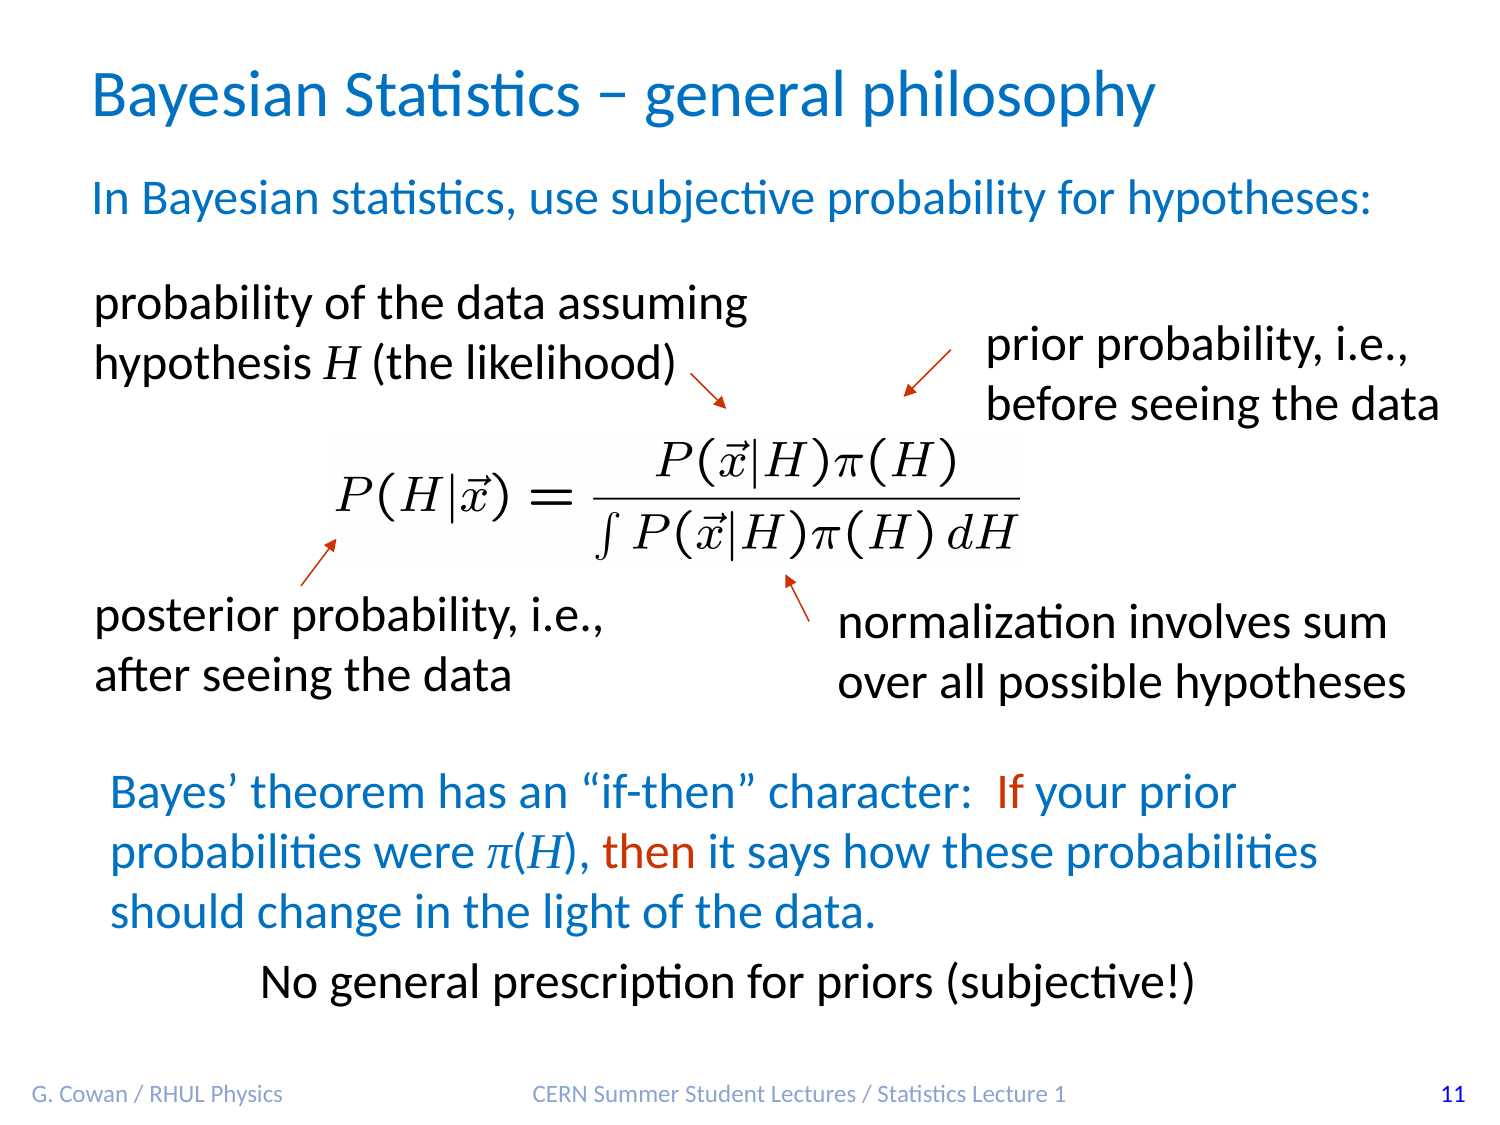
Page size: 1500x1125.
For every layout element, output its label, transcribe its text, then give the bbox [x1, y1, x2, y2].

text_box [690, 373, 727, 409]
footer CERN Summer Student Lectures / Statistics Lecture 1 [338, 1062, 1262, 1123]
picture [334, 437, 1022, 563]
slide_number G. Cowan / RHUL Physics [16, 1062, 338, 1123]
text_box posterior probability, i.e., after seeing the data [79, 574, 631, 709]
text_box In Bayesian statistics, use subjective probability for hypotheses: [76, 156, 1447, 232]
text_box normalization involves sum over all possible hypotheses [822, 581, 1422, 716]
text_box Bayesian Statistics − general philosophy [29, 42, 1235, 149]
slide_number 11 [1262, 1062, 1481, 1123]
text_box [300, 542, 329, 586]
text_box [903, 349, 951, 397]
text_box prior probability, i.e., before seeing the data [970, 302, 1456, 438]
text_box probability of the data assuming hypothesis H (the likelihood) [78, 262, 775, 397]
text_box Bayes’ theorem has an “if-then” character: If your prior probabilities were π(H), then it says how these probabilities should change in the light of the data. No general prescription for priors (subjective!) [95, 751, 1334, 1017]
text_box [785, 574, 810, 622]
